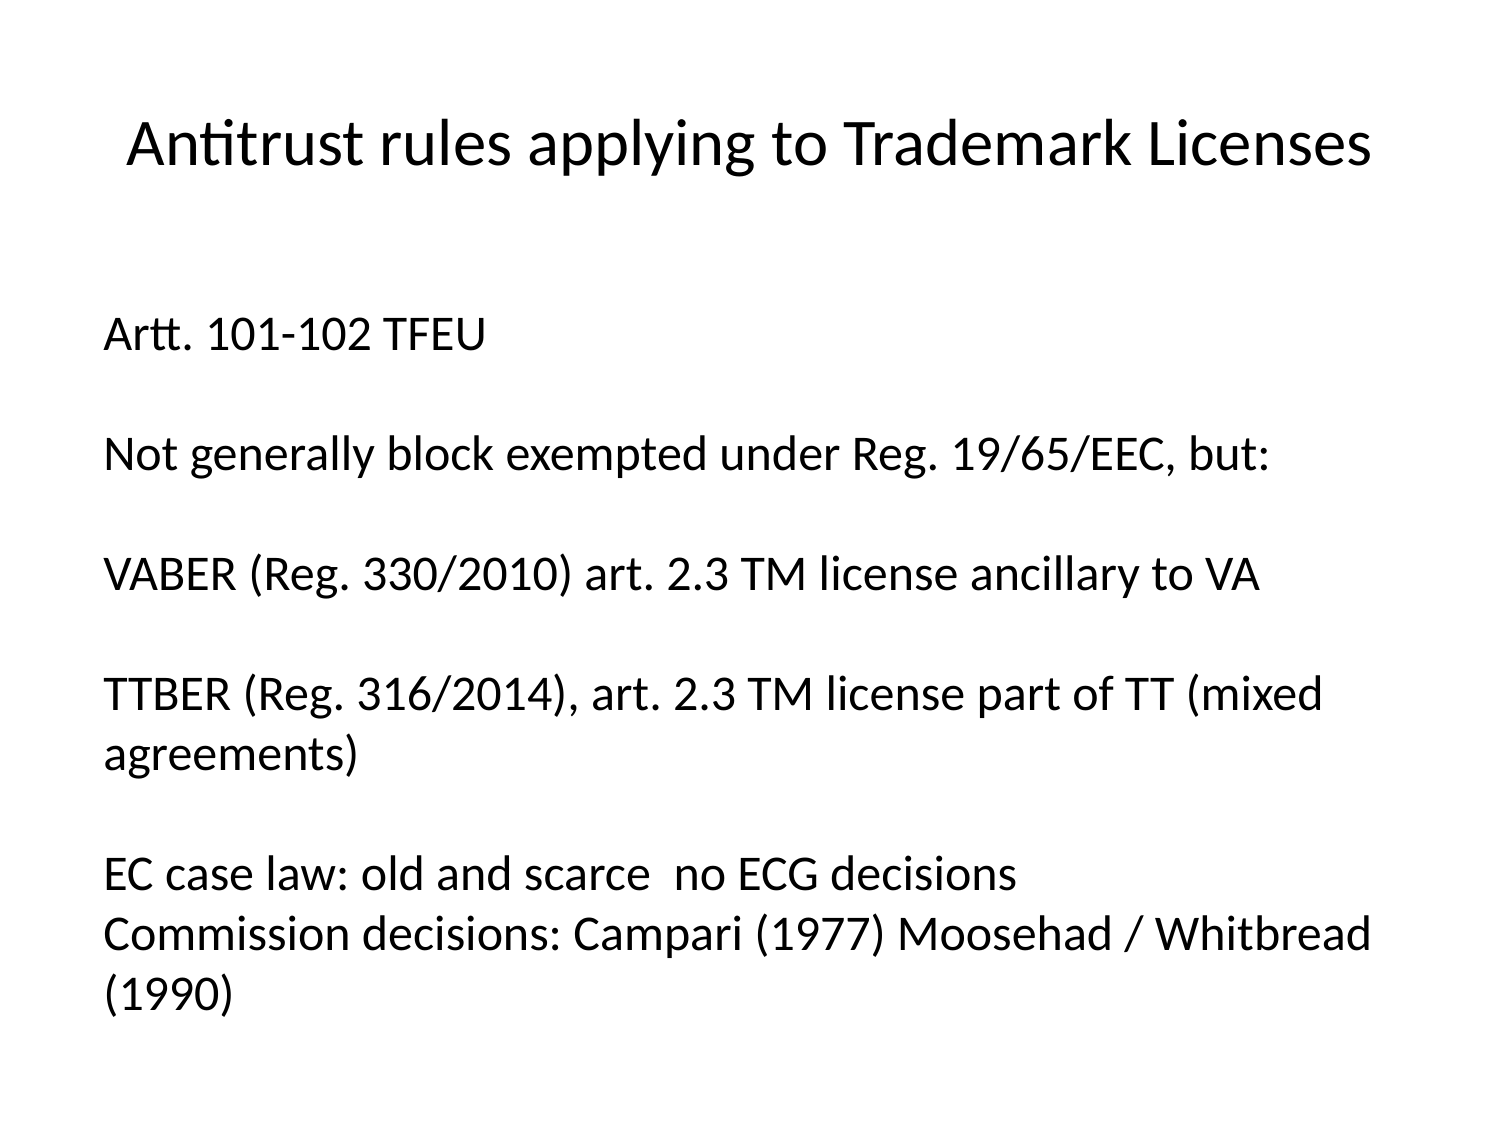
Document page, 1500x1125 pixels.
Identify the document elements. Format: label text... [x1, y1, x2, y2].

title Antitrust rules applying to Trademark Licenses [75, 45, 1425, 233]
text_box Artt. 101-102 TFEU Not generally block exempted under Reg. 19/65/EEC, but: VABER (Reg. 330/2010) art. 2.3 TM license ancillary to VA TTBER (Reg. 316/2014), art. 2.3 TM license part of TT (mixed agreements) EC case law: old and scarce no ECG decisions Commission decisions: Campari (1977) Moosehad / Whitbread (1990) [88, 232, 1480, 1125]
